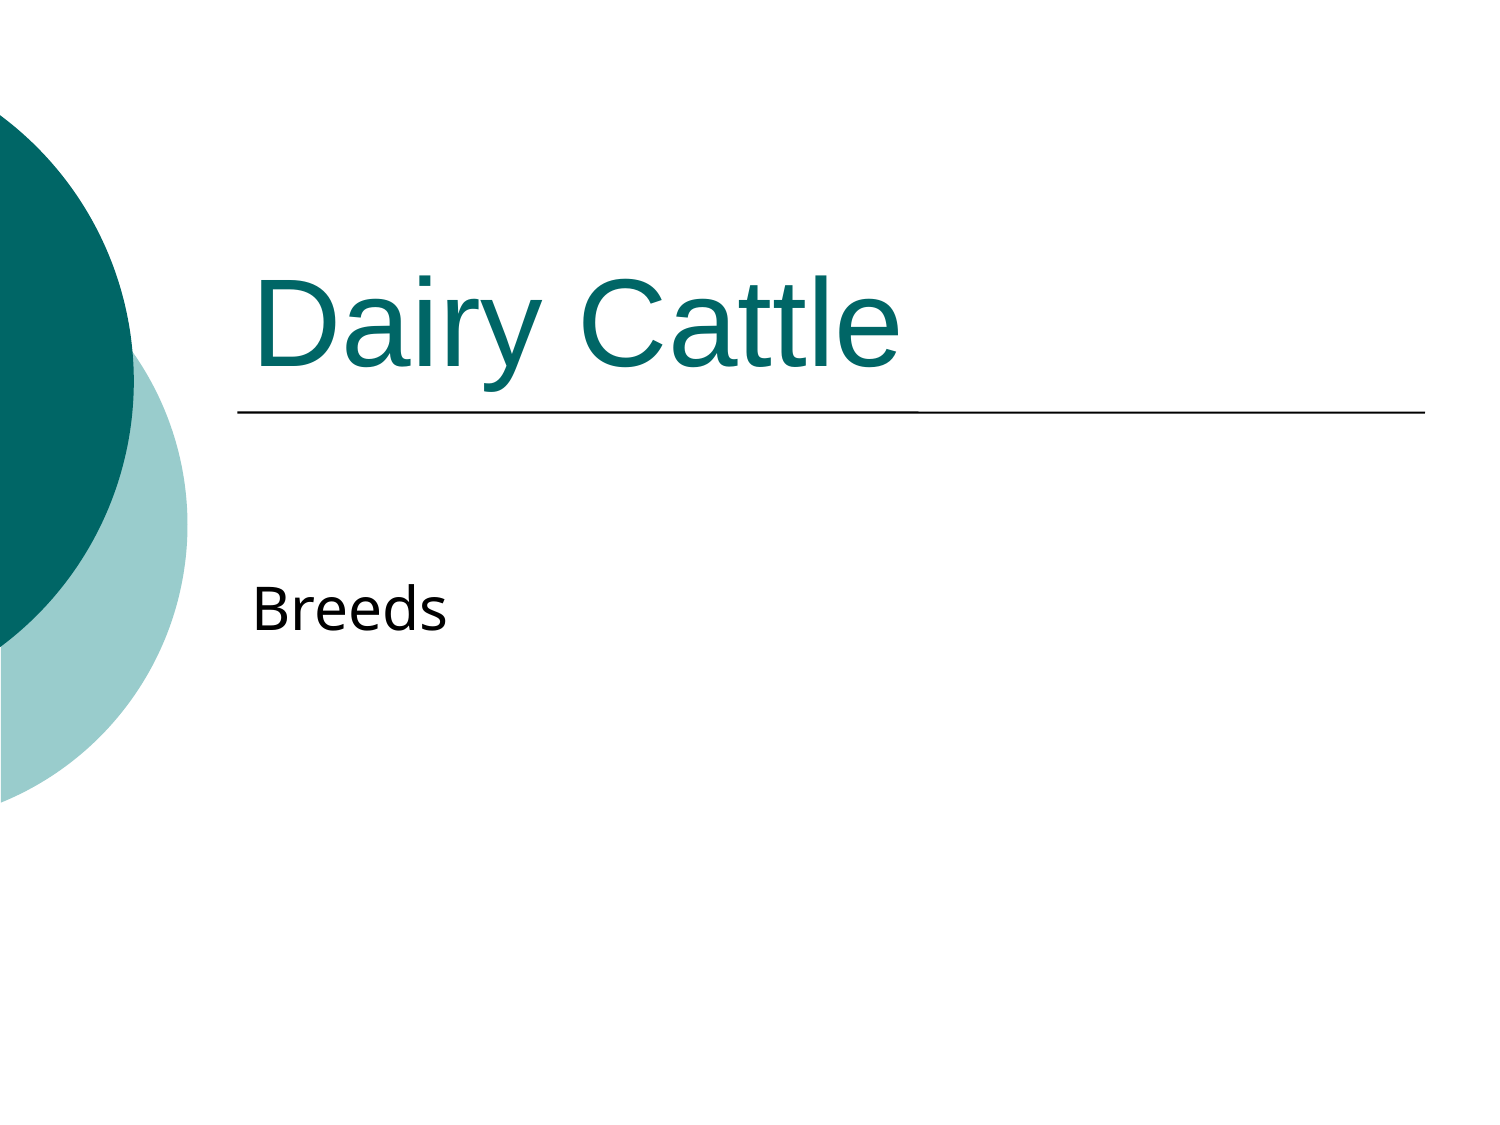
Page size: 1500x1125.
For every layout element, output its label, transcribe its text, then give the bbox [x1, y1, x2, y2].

subtitle Breeds [236, 562, 1425, 850]
title Dairy Cattle [236, 161, 1425, 399]
